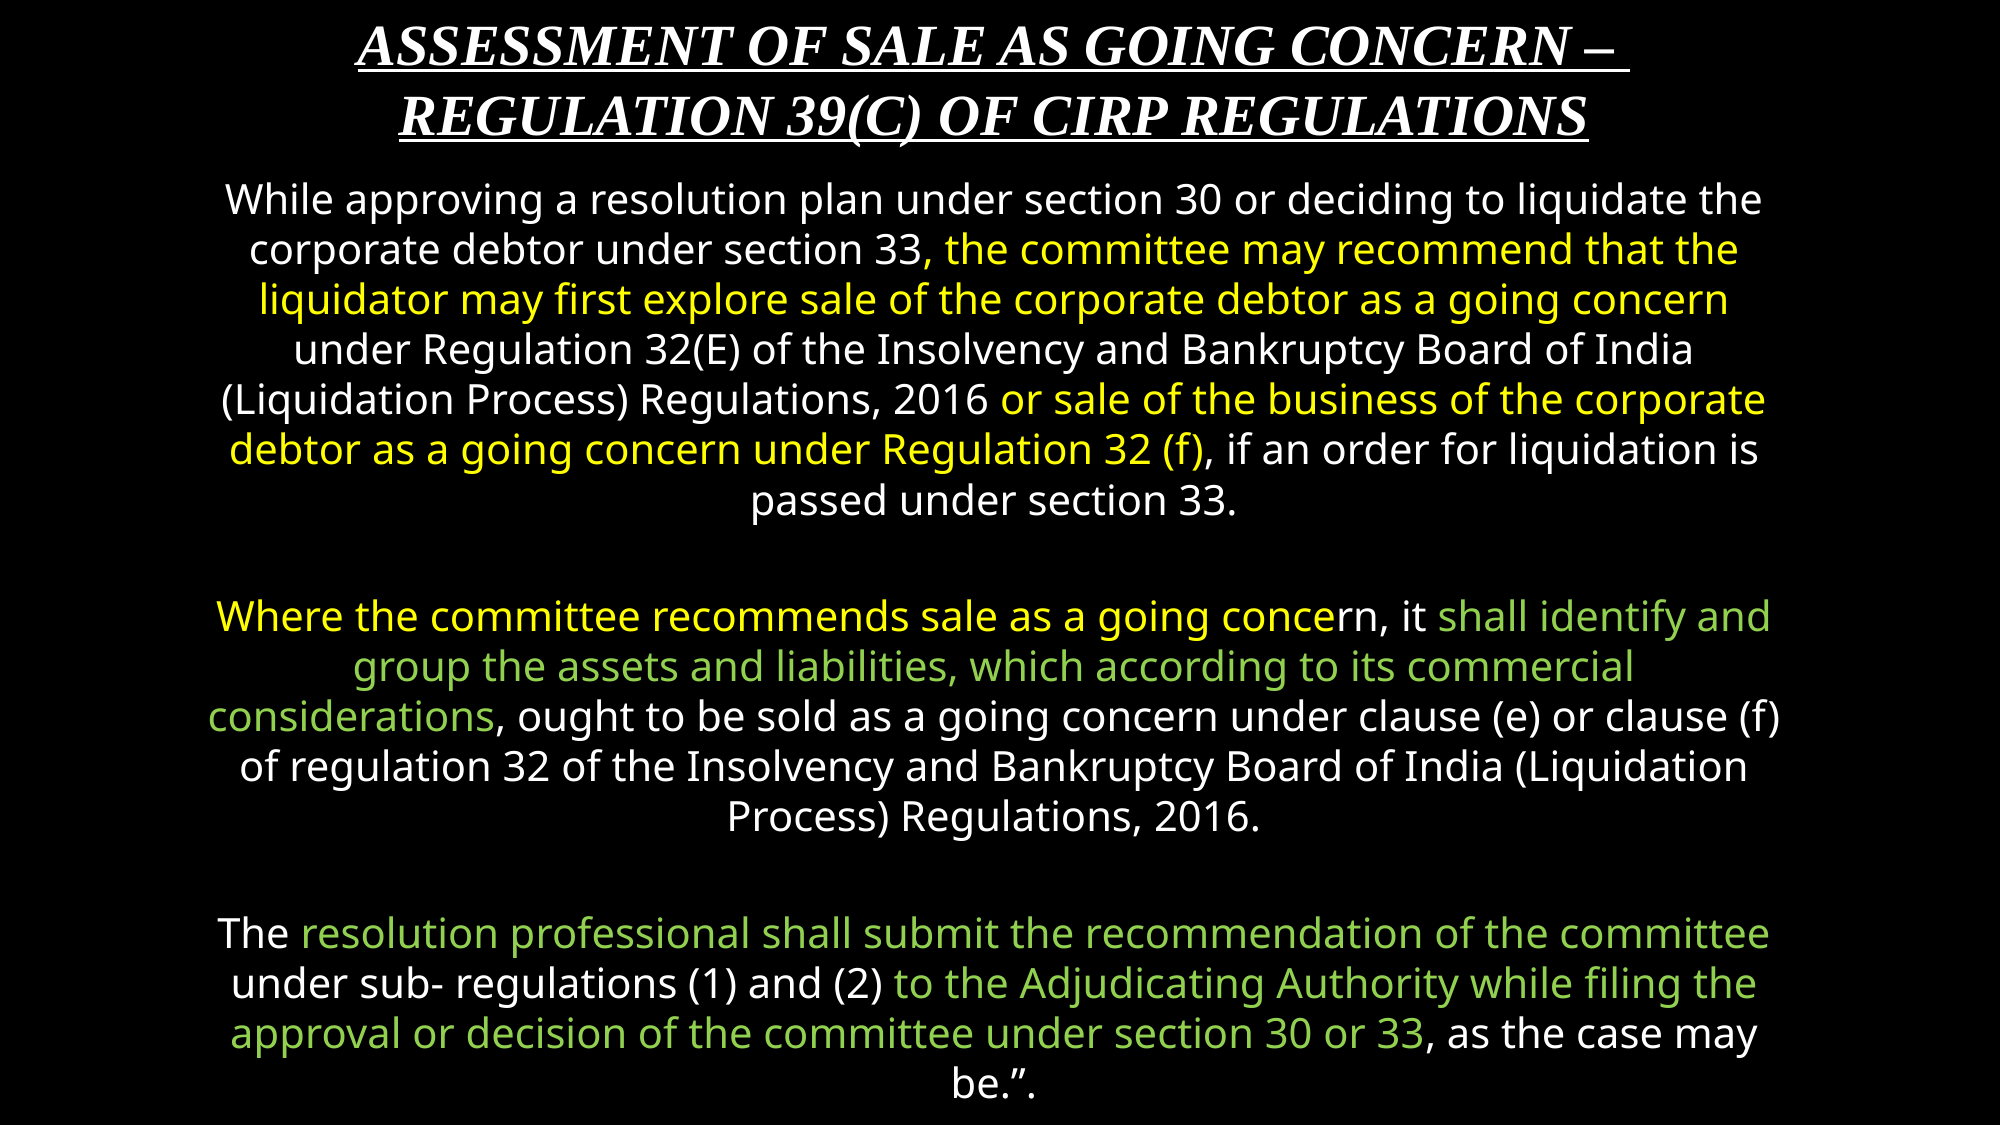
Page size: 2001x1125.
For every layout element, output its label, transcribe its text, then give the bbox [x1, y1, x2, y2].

title ASSESSMENT OF SALE AS GOING CONCERN – REGULATION 39(C) OF CIRP REGULATIONS [12, 0, 1975, 148]
subtitle While approving a resolution plan under section 30 or deciding to liquidate the corporate debtor under section 33, the committee may recommend that the liquidator may first explore sale of the corporate debtor as a going concern under Regulation 32(E) of the Insolvency and Bankruptcy Board of India (Liquidation Process) Regulations, 2016 or sale of the business of the corporate debtor as a going concern under Regulation 32 (f), if an order for liquidation is passed under section 33. Where the committee recommends sale as a going concern, it shall identify and group the assets and liabilities, which according to its commercial considerations, ought to be sold as a going concern under clause (e) or clause (f) of regulation 32 of the Insolvency and Bankruptcy Board of India (Liquidation Process) Regulations, 2016. The resolution professional shall submit the recommendation of the committee under sub- regulations (1) and (2) to the Adjudicating Authority while filing the approval or decision of the committee under section 30 or 33, as the case may be.”. [185, 165, 1803, 892]
